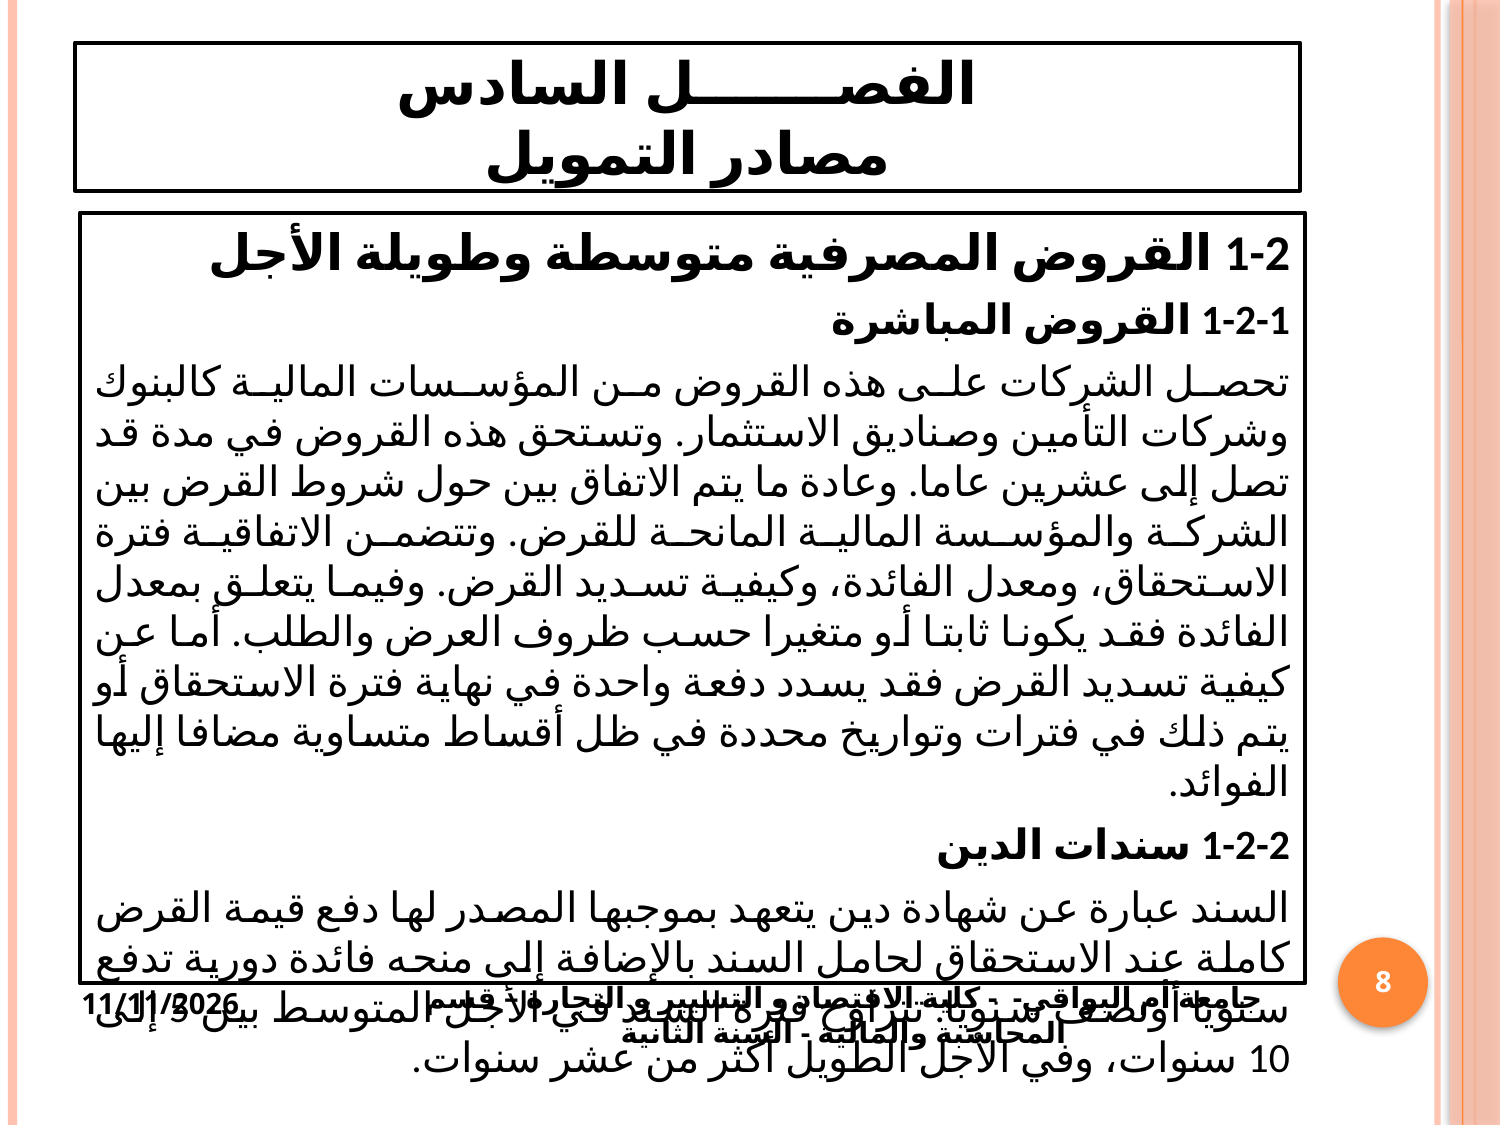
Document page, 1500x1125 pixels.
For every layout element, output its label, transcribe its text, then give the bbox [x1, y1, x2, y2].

footer جامعة أم البواقي- - كلية الاقتصاد و التسيير و التجارة – قسم المحاسبة والمالية - السنة الثانية [372, 978, 1315, 1050]
slide_number 8 [1333, 940, 1434, 1027]
list 1-2 القروض المصرفية متوسطة وطويلة الأجل 1-2-1 القروض المباشرة تحصل الشركات على هذه القروض من المؤسسات المالية كالبنوك وشركات التأمين وصناديق الاستثمار. وتستحق هذه القروض في مدة قد تصل إلى عشرين عاما. وعادة ما يتم الاتفاق بين حول شروط القرض بين الشركة والمؤسسة المالية المانحة للقرض. وتتضمن الاتفاقية فترة الاستحقاق، ومعدل الفائدة، وكيفية تسديد القرض. وفيما يتعلق بمعدل الفائدة فقد يكونا ثابتا أو متغيرا حسب ظروف العرض والطلب. أما عن كيفية تسديد القرض فقد يسدد دفعة واحدة في نهاية فترة الاستحقاق أو يتم ذلك في فترات وتواريخ محددة في ظل أقساط متساوية مضافا إليها الفوائد. 1-2-2 سندات الدين السند عبارة عن شهادة دين يتعهد بموجبها المصدر لها دفع قيمة القرض كاملة عند الاستحقاق لحامل السند بالإضافة إلى منحه فائدة دورية تدفع سنويا أونصف سنويا. تتراوح فترة السند في الأجل المتوسط بين 5 إلى 10 سنوات، وفي الأجل الطويل أكثر من عشر سنوات. [78, 211, 1307, 978]
title الفصـــــــل السادس مصادر التمويل [73, 41, 1302, 193]
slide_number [66, 969, 398, 1041]
